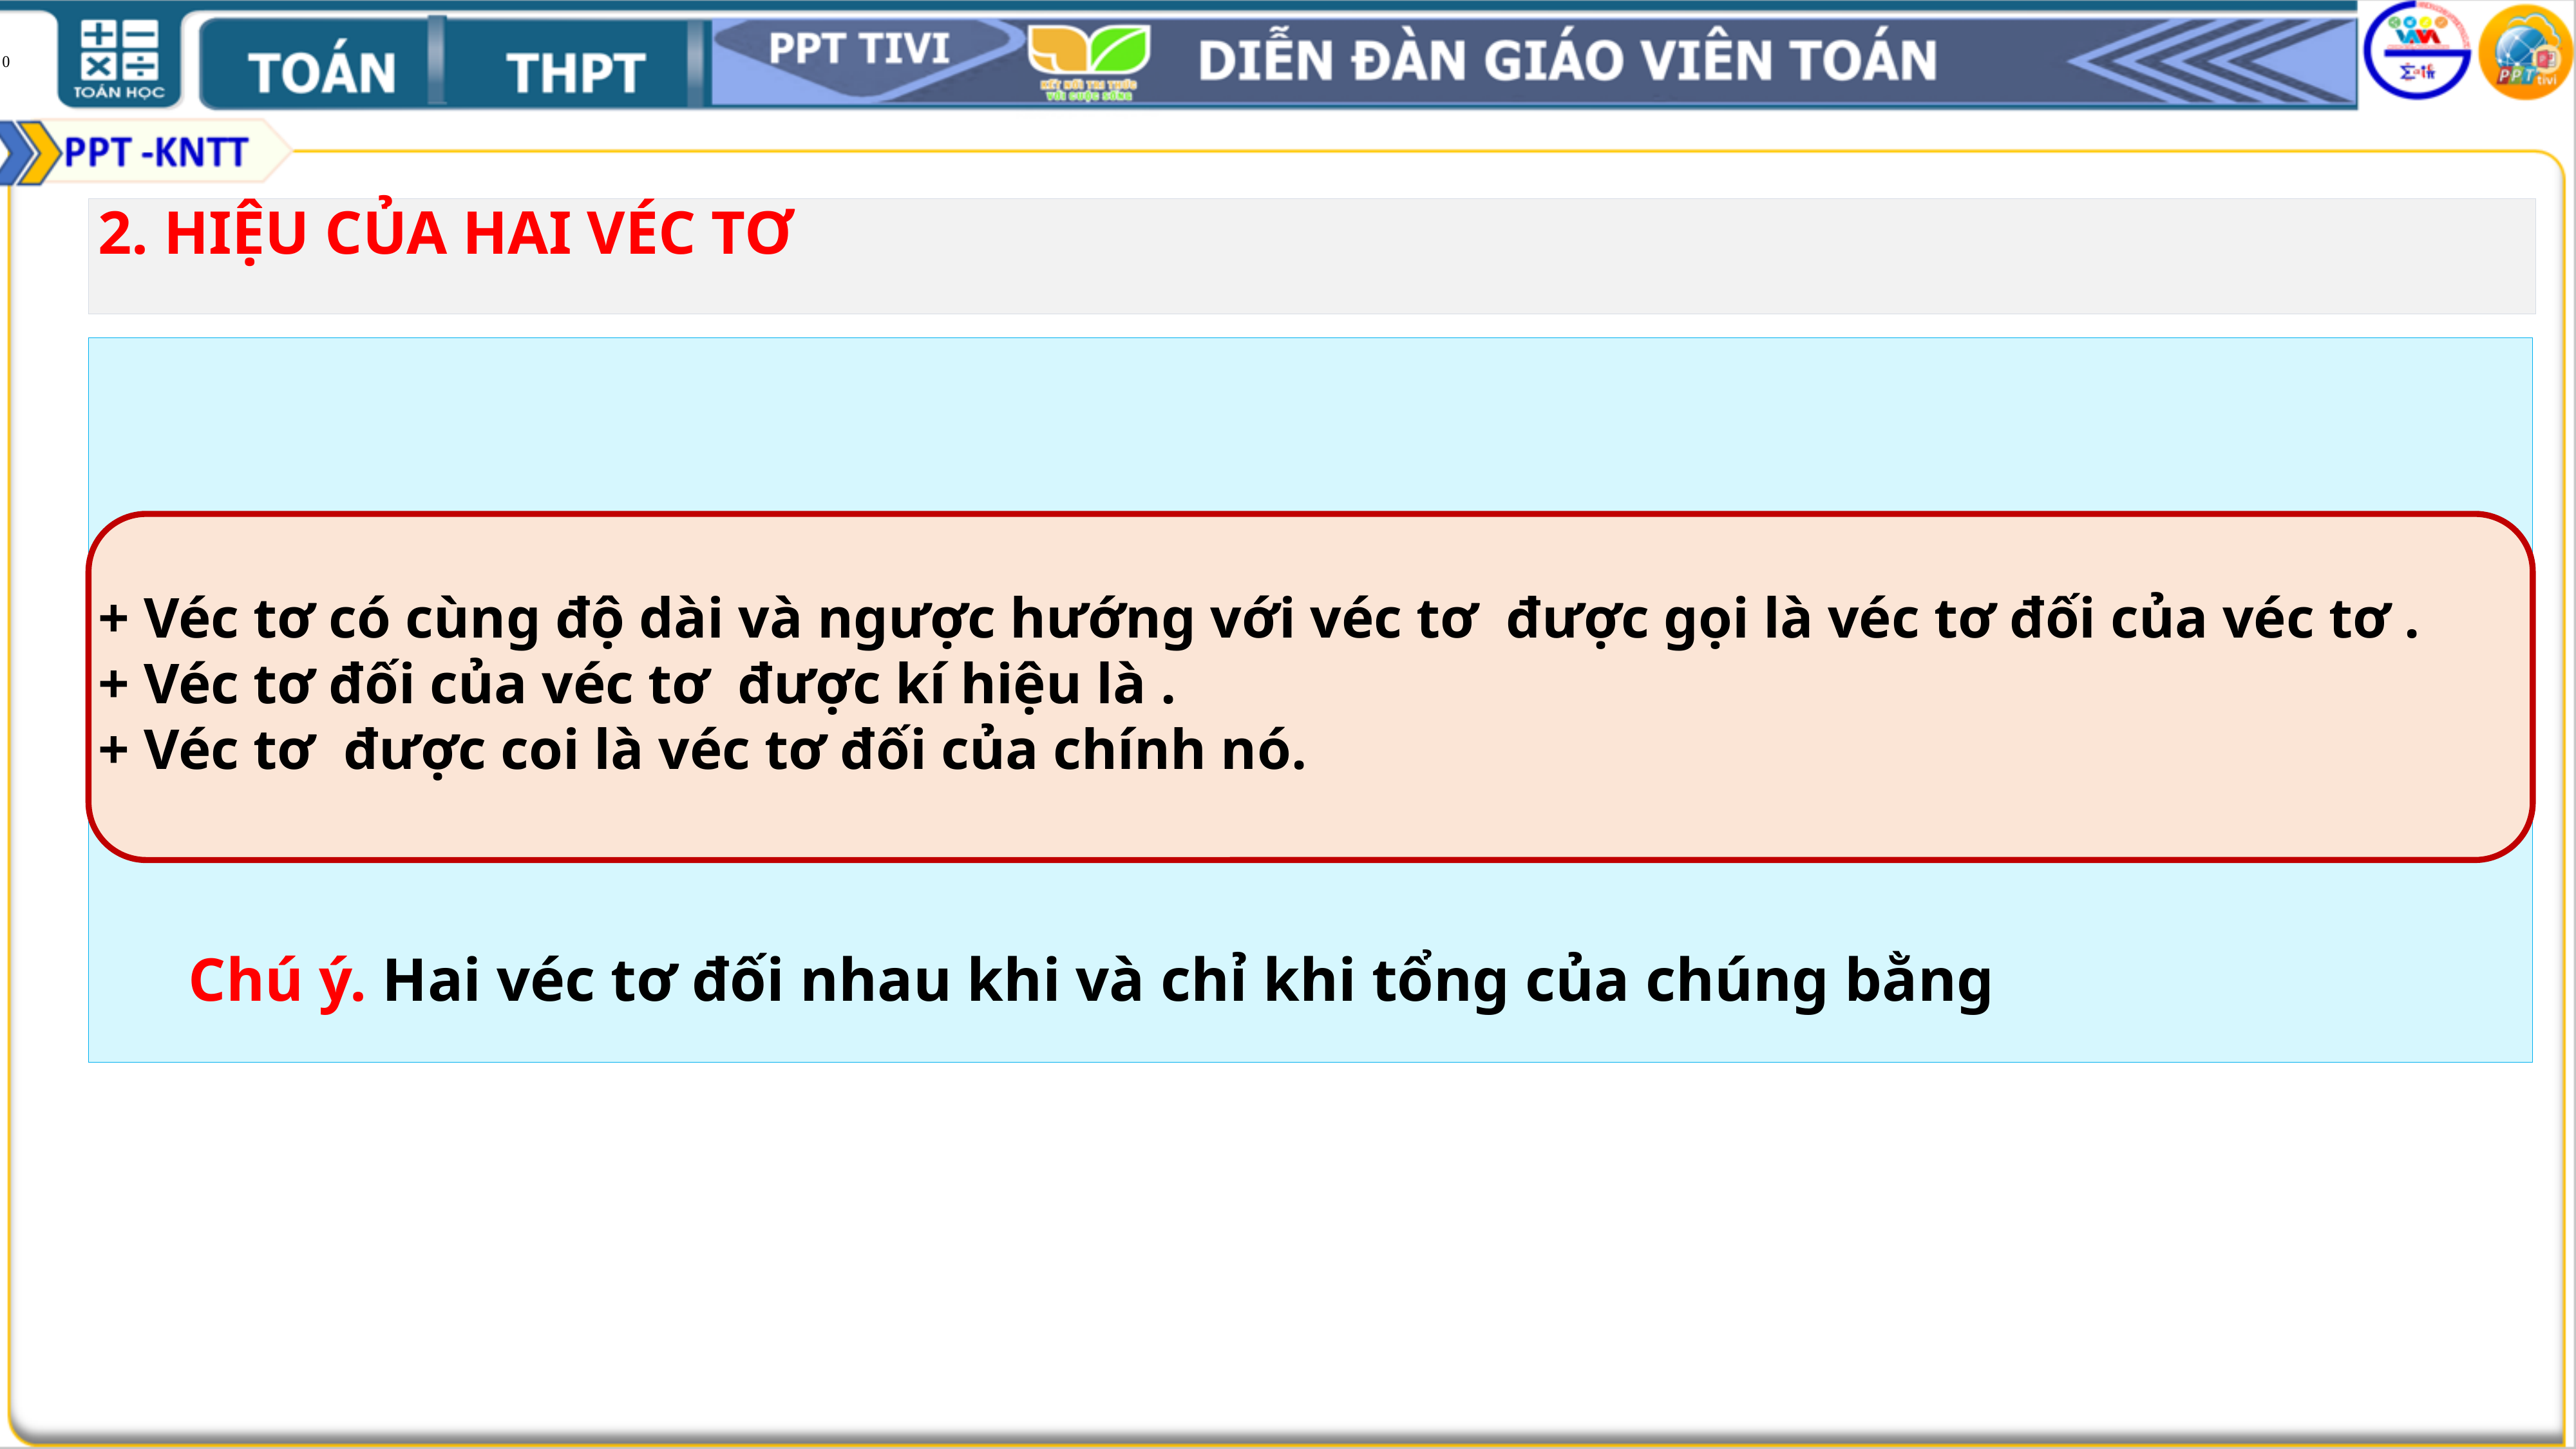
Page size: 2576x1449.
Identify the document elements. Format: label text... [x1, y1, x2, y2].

text_box [88, 513, 2533, 861]
text_box 2. HIỆU CỦA HAI VÉC TƠ [88, 198, 2536, 314]
picture [0, 0, 2576, 1449]
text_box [0, 48, 14, 71]
